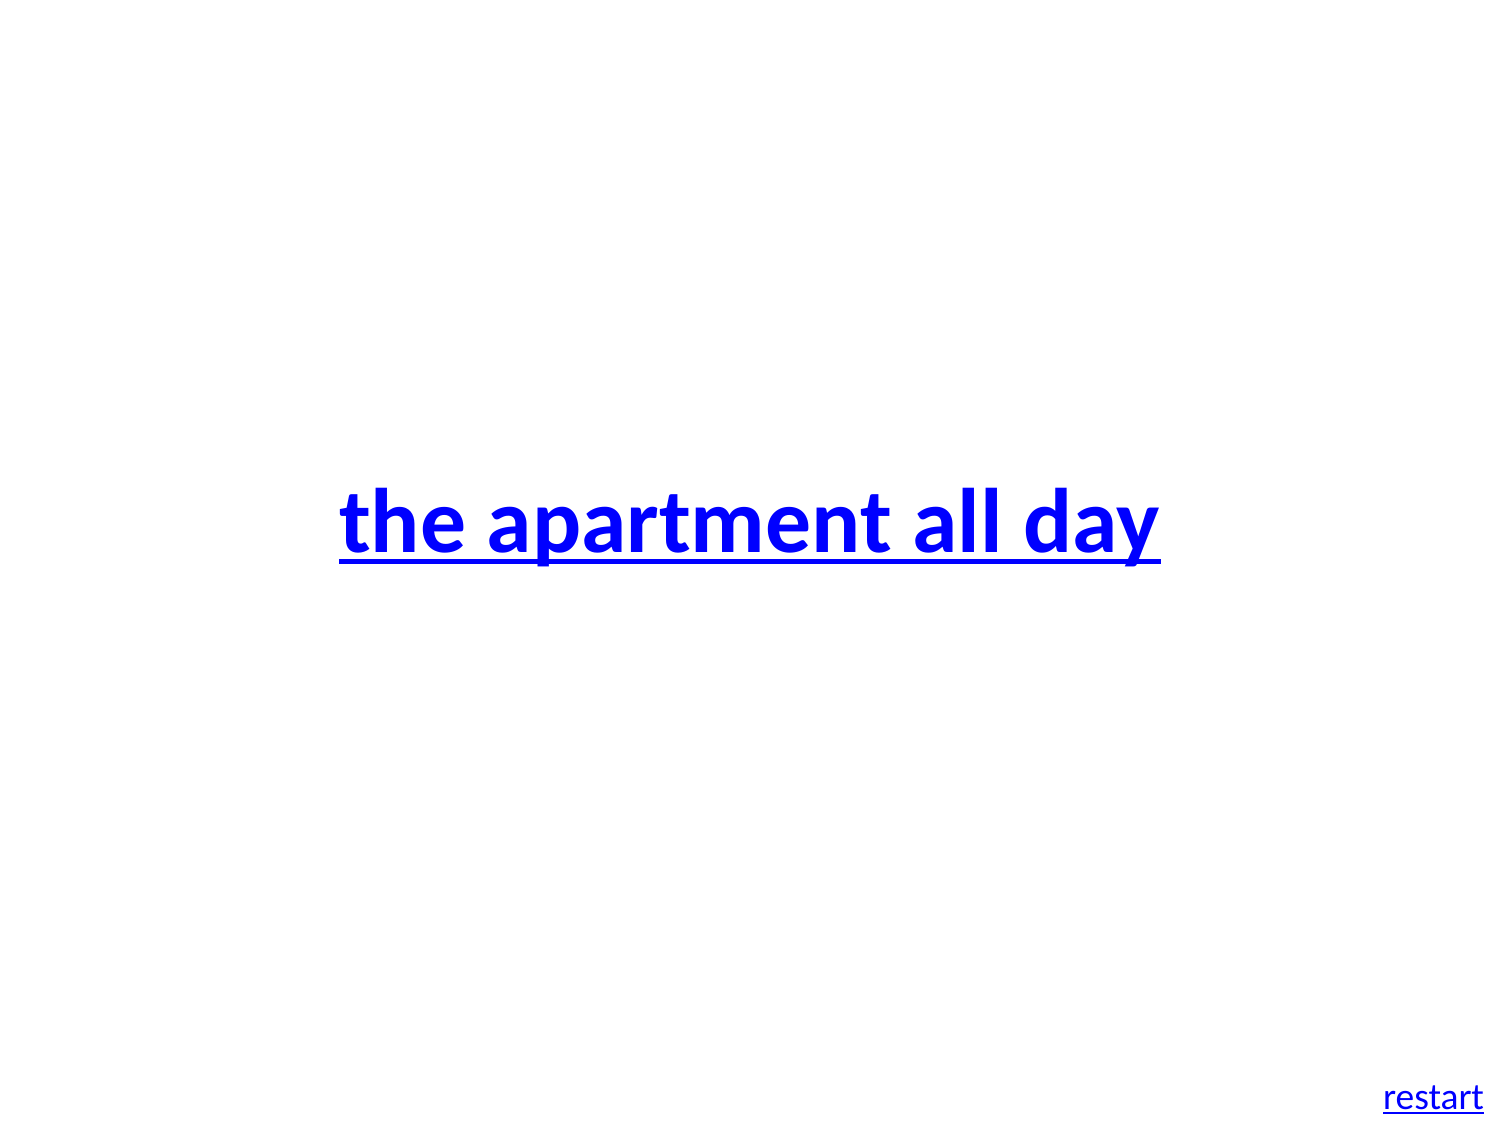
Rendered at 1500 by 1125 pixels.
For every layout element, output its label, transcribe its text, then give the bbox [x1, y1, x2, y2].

list the apartment all day [75, 324, 1425, 1005]
